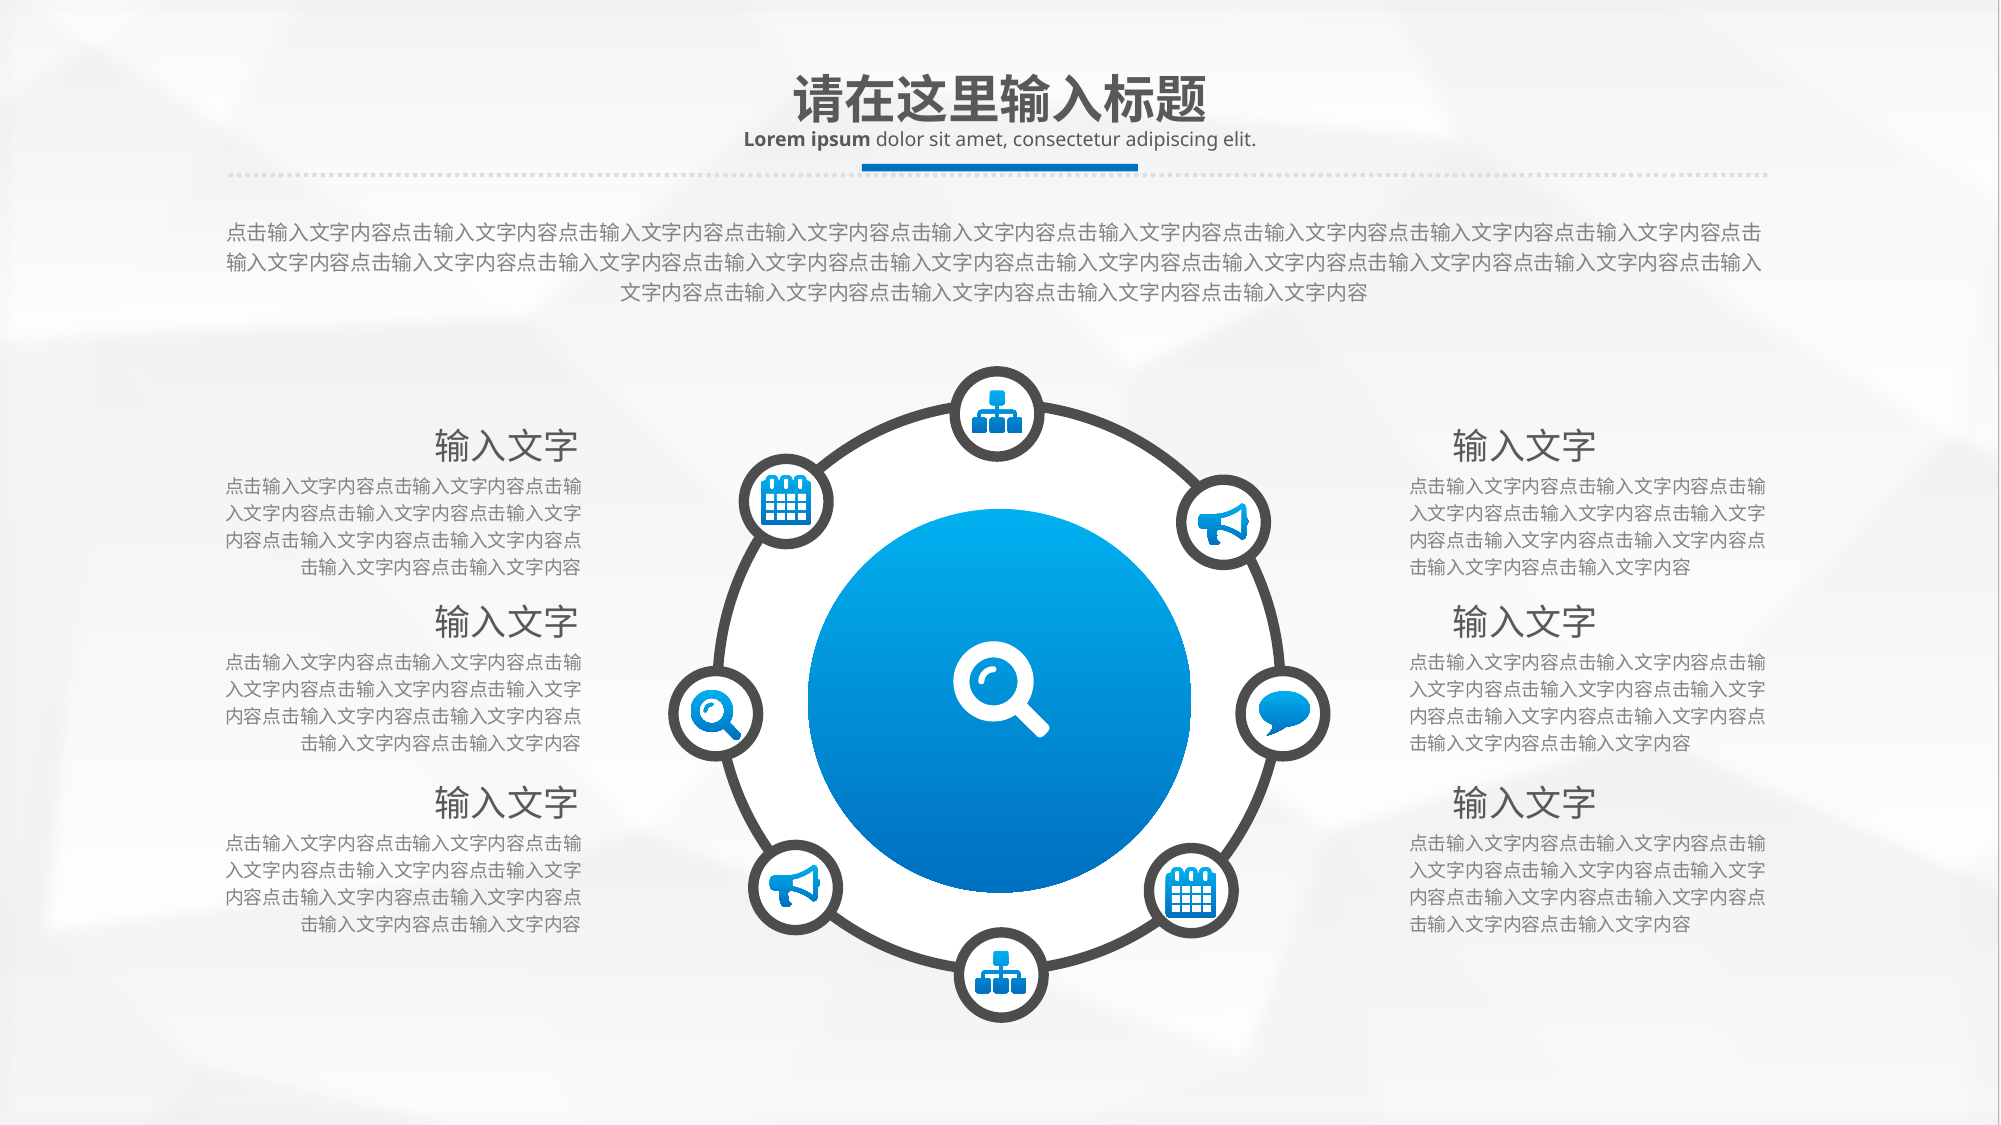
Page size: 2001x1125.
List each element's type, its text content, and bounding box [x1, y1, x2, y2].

text_box 点击输入文字内容点击输入文字内容点击输入文字内容点击输入文字内容点击输入文字内容点击输入文字内容点击输入文字内容点击输入文字内容点击输入文字内容 [223, 470, 582, 521]
text_box 输入文字 [391, 776, 583, 827]
text_box 输入文字 [391, 595, 583, 646]
text_box 输入文字 [1409, 595, 1601, 646]
text_box 点击输入文字内容点击输入文字内容点击输入文字内容点击输入文字内容点击输入文字内容点击输入文字内容点击输入文字内容点击输入文字内容点击输入文字内容 [1409, 827, 1767, 878]
text_box 点击输入文字内容点击输入文字内容点击输入文字内容点击输入文字内容点击输入文字内容点击输入文字内容点击输入文字内容点击输入文字内容点击输入文字内容 [223, 646, 582, 697]
text_box 输入文字 [1409, 420, 1601, 471]
text_box 点击输入文字内容点击输入文字内容点击输入文字内容点击输入文字内容点击输入文字内容点击输入文字内容点击输入文字内容点击输入文字内容点击输入文字内容 [1409, 646, 1767, 697]
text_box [673, 371, 1326, 1018]
picture [0, 0, 2000, 1125]
text_box 请在这里输入标题 [488, 62, 1512, 132]
text_box 点击输入文字内容点击输入文字内容点击输入文字内容点击输入文字内容点击输入文字内容点击输入文字内容点击输入文字内容点击输入文字内容点击输入文字内容 [1409, 470, 1767, 521]
text_box Lorem ipsum dolor sit amet, consectetur adipiscing elit. [681, 122, 1319, 146]
text_box 输入文字 [1409, 776, 1601, 827]
text_box 输入文字 [391, 420, 583, 471]
text_box 点击输入文字内容点击输入文字内容点击输入文字内容点击输入文字内容点击输入文字内容点击输入文字内容点击输入文字内容点击输入文字内容点击输入文字内容点击输入文字内容点击输入文字内容点击输入文字内容点击输入文字内容点击输入文字内容点击输入文字内容点击输入文字内容点击输入文字内容点击输入文字内容点击输入文字内容点击输入文字内容点击输入文字内容点击输入文字内容点击输入文字内容 [222, 214, 1766, 293]
text_box 点击输入文字内容点击输入文字内容点击输入文字内容点击输入文字内容点击输入文字内容点击输入文字内容点击输入文字内容点击输入文字内容点击输入文字内容 [223, 827, 582, 878]
text_box [861, 163, 1138, 172]
